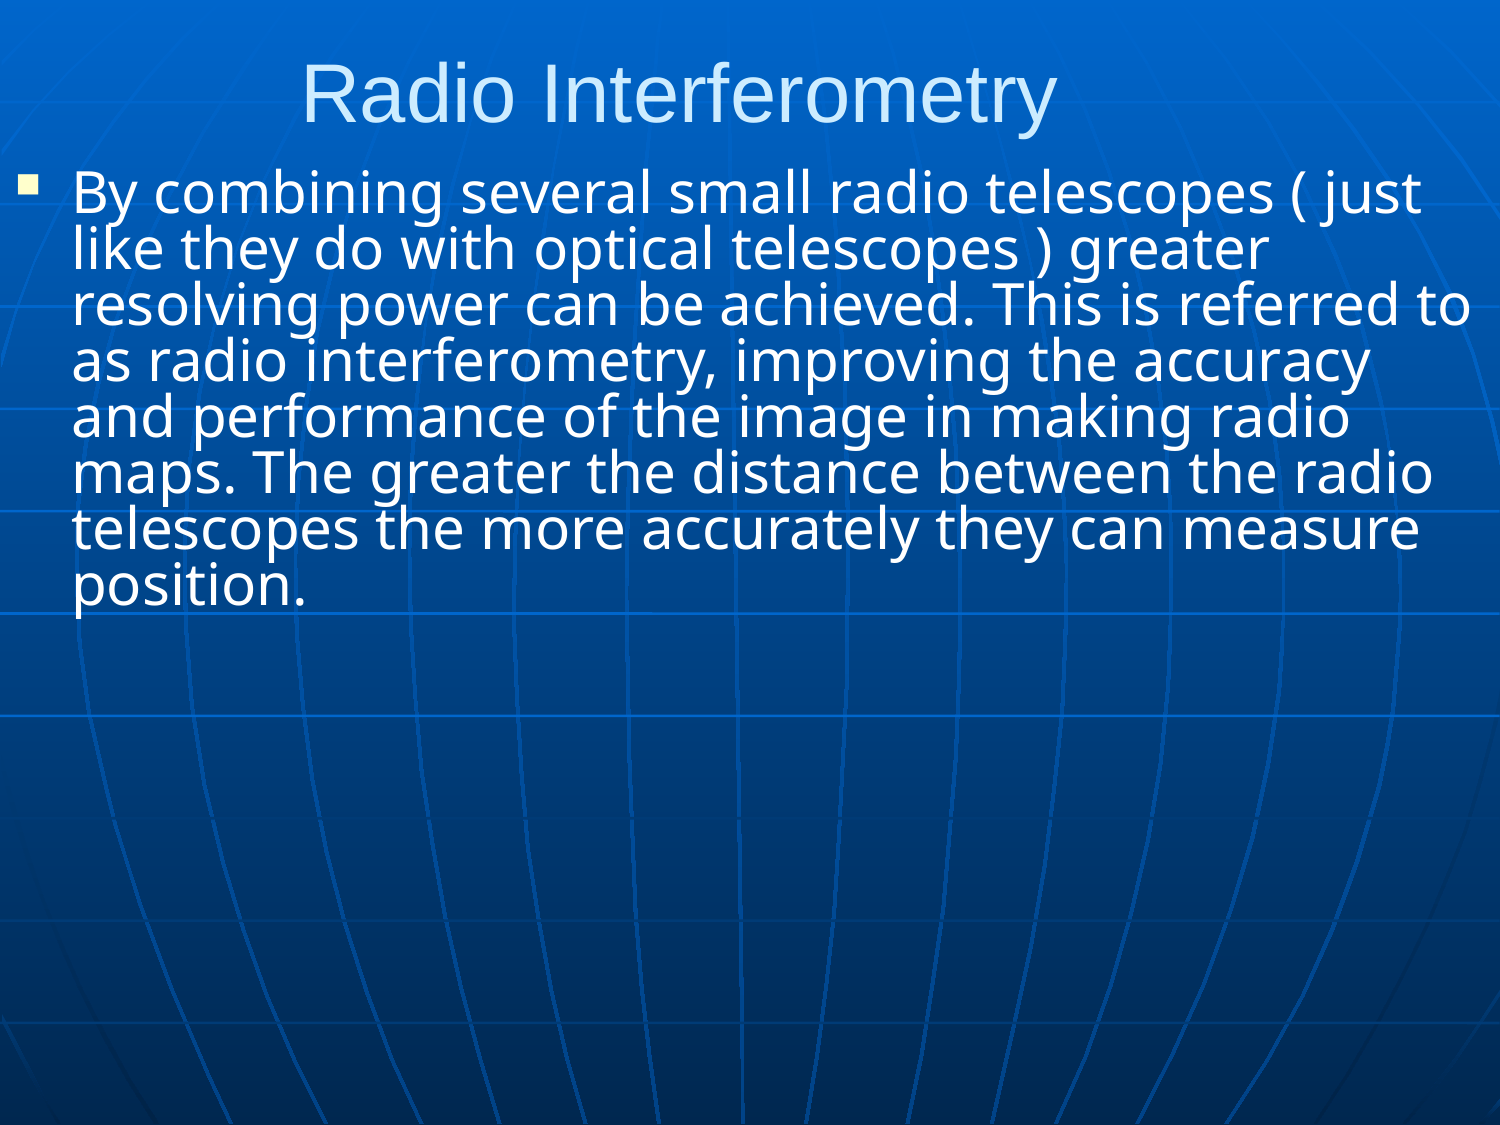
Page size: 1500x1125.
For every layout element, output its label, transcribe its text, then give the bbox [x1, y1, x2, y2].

title Radio Interferometry [75, 45, 1425, 160]
list By combining several small radio telescopes ( just like they do with optical telescopes ) greater resolving power can be achieved. This is referred to as radio interferometry, improving the accuracy and performance of the image in making radio maps. The greater the distance between the radio telescopes the more accurately they can measure position. [0, 160, 1500, 681]
